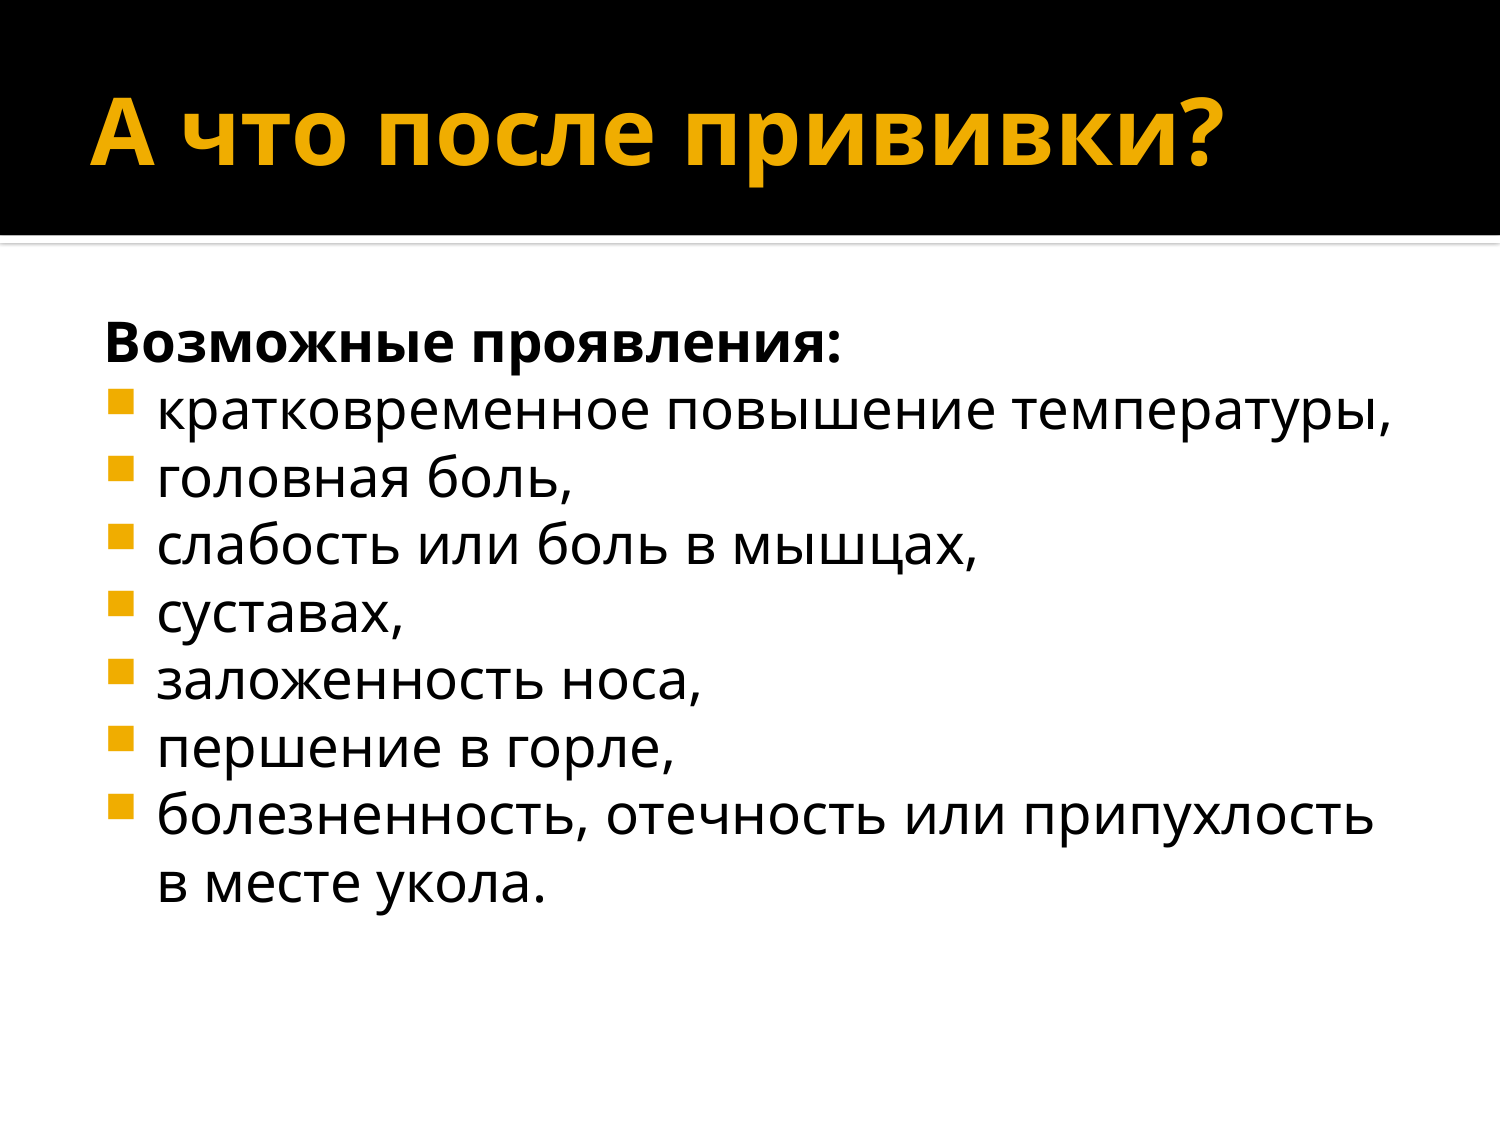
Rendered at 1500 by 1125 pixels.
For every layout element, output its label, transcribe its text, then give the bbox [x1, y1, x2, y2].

list Возможные проявления: кратковременное повышение температуры, головная боль, слабость или боль в мышцах, суставах, заложенность носа, першение в горле, болезненность, отечность или припухлость в месте укола. [75, 291, 1425, 1050]
title А что после прививки? [75, 25, 1425, 231]
